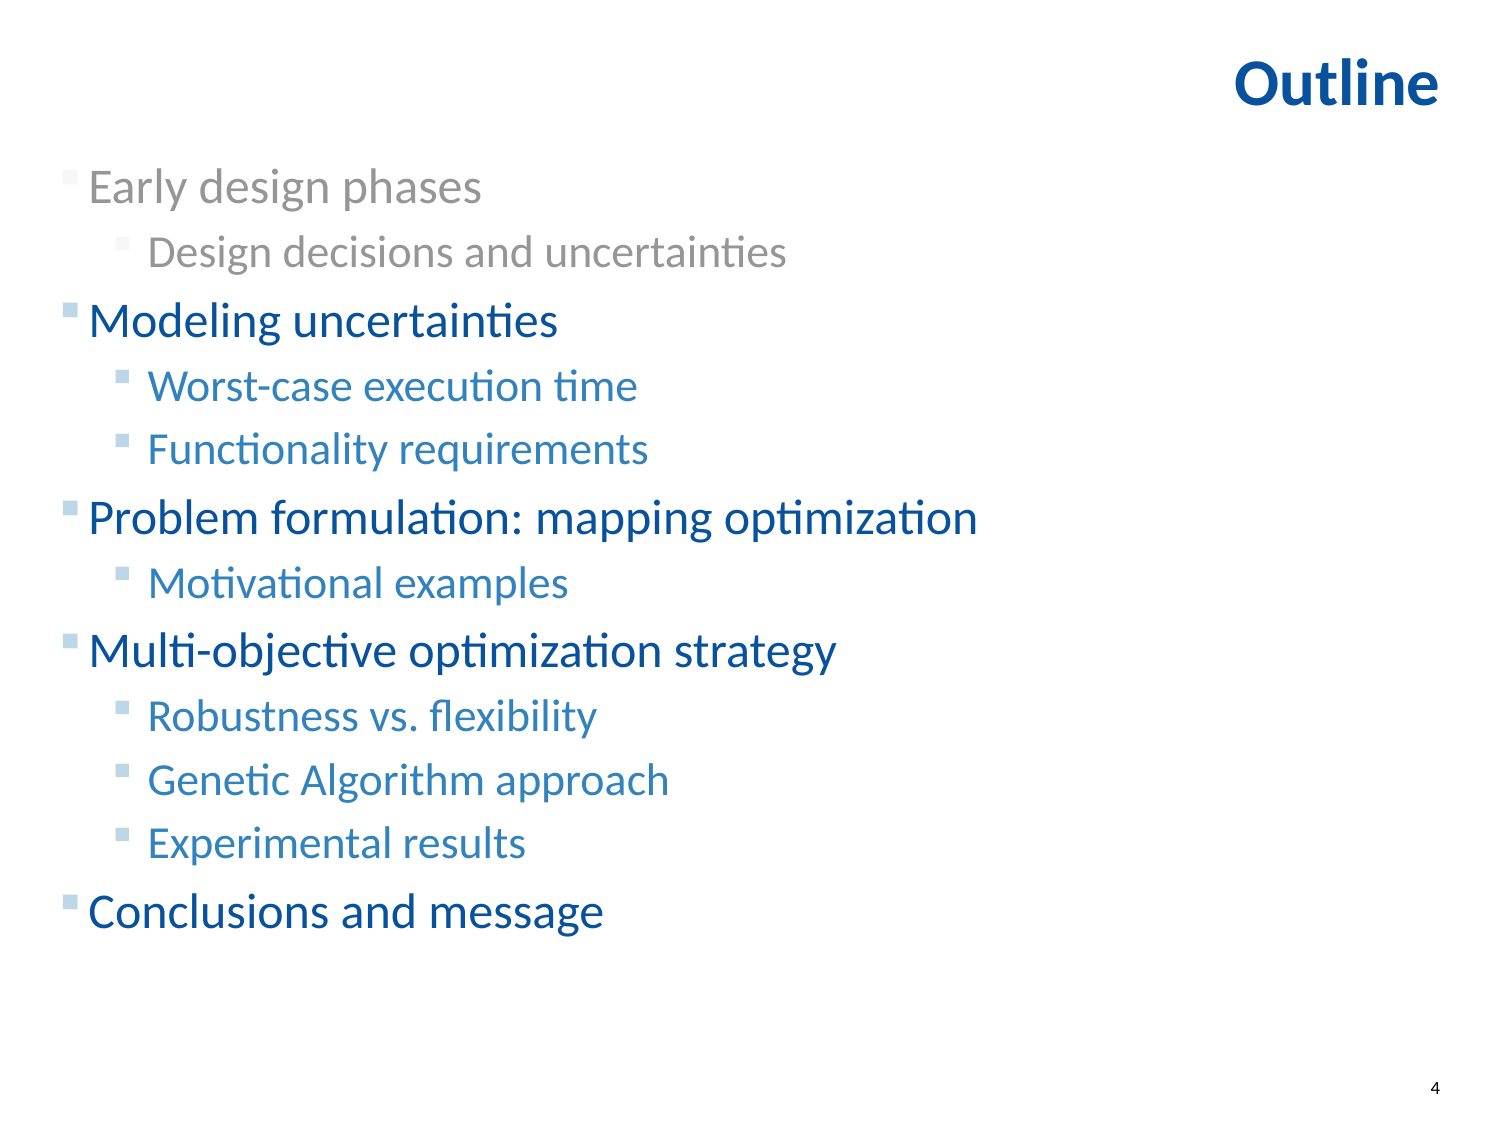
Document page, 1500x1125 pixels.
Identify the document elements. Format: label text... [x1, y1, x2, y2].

list Early design phases Design decisions and uncertainties Modeling uncertainties Worst-case execution time Functionality requirements Problem formulation: mapping optimization Motivational examples Multi-objective optimization strategy Robustness vs. flexibility Genetic Algorithm approach Experimental results Conclusions and message [58, 153, 1441, 1063]
title Outline [58, 0, 1441, 118]
